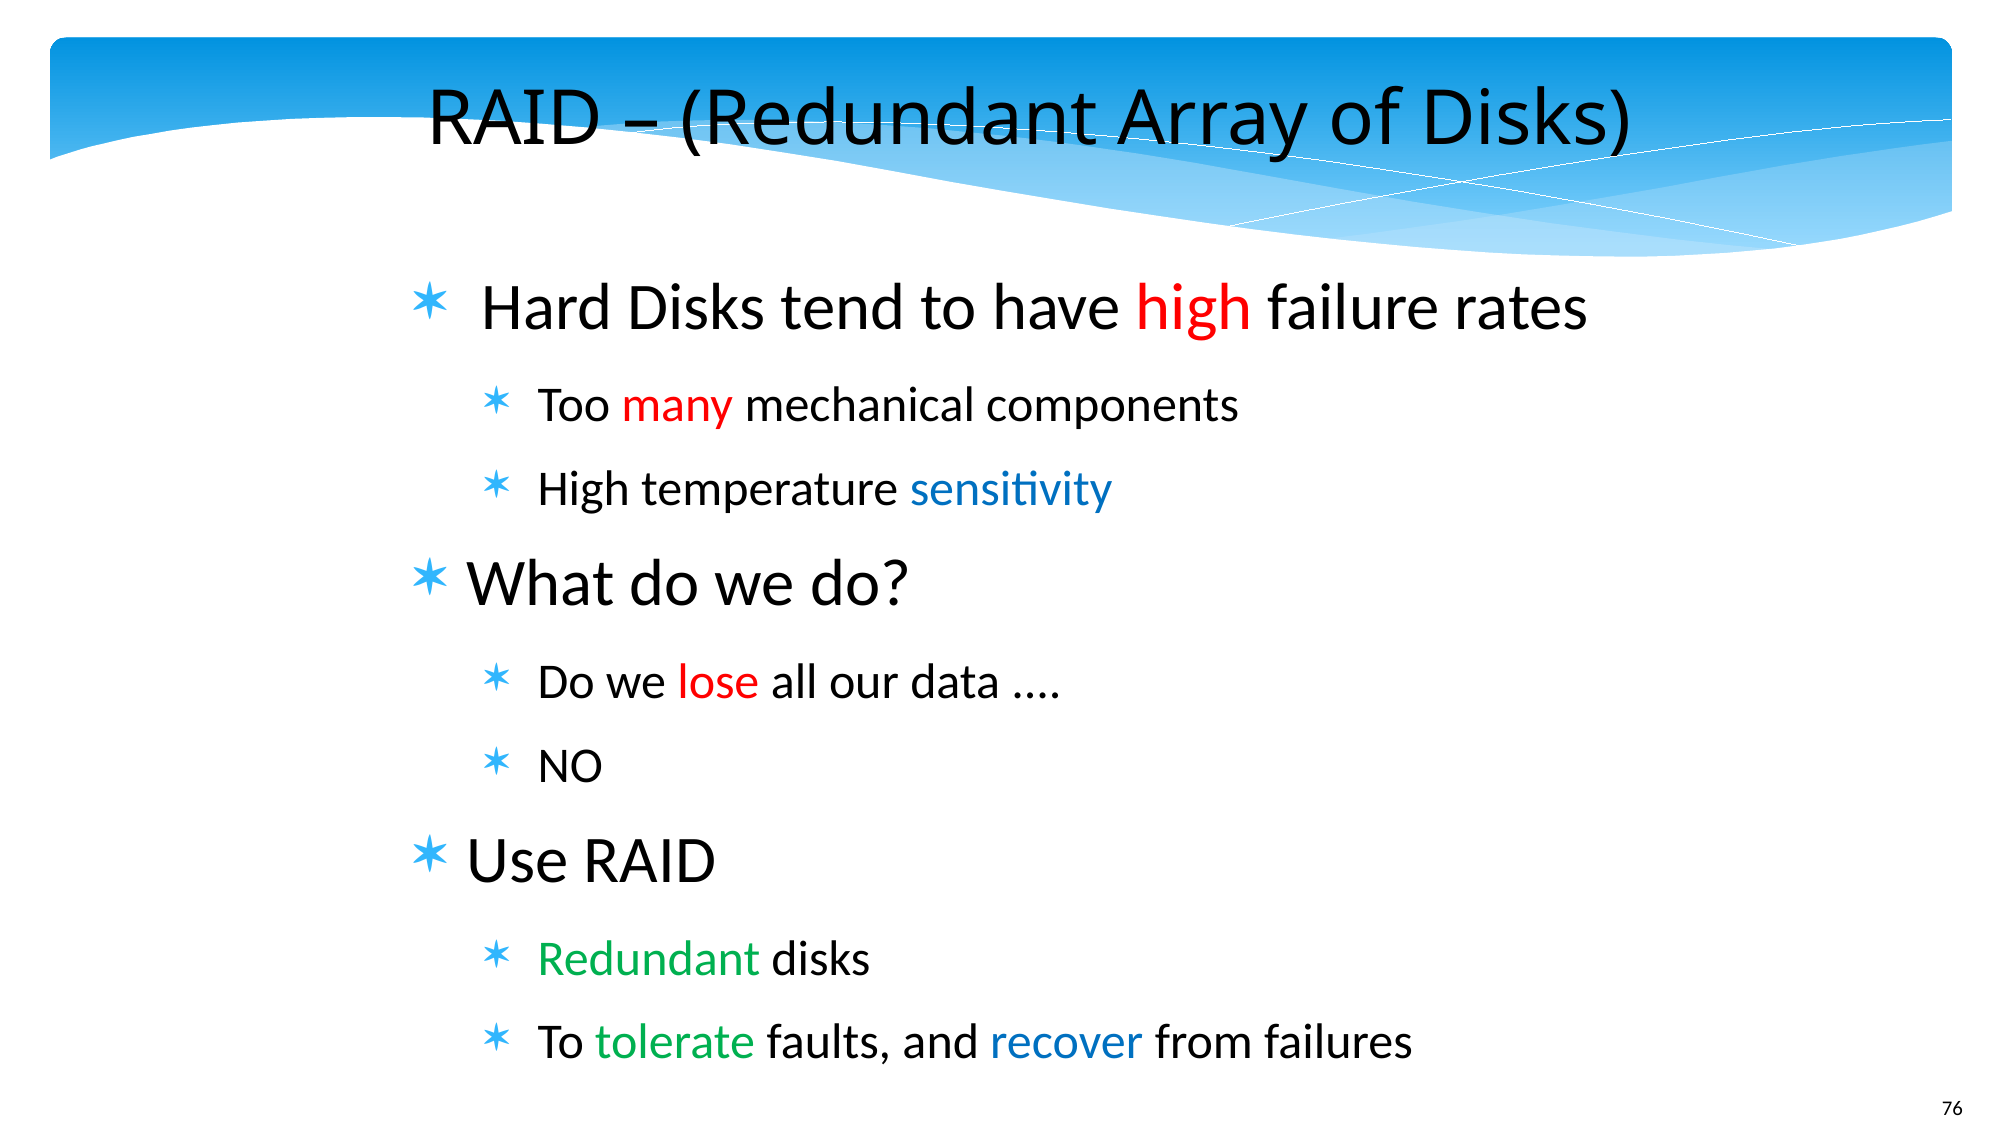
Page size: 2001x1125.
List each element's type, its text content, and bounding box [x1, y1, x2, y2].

text_box Hard Disks tend to have high failure rates Too many mechanical components High temperature sensitivity What do we do? Do we lose all our data .... NO Use RAID Redundant disks To tolerate faults, and recover from failures [395, 262, 1700, 1063]
text_box RAID – (Redundant Array of Disks) [420, 37, 1638, 192]
